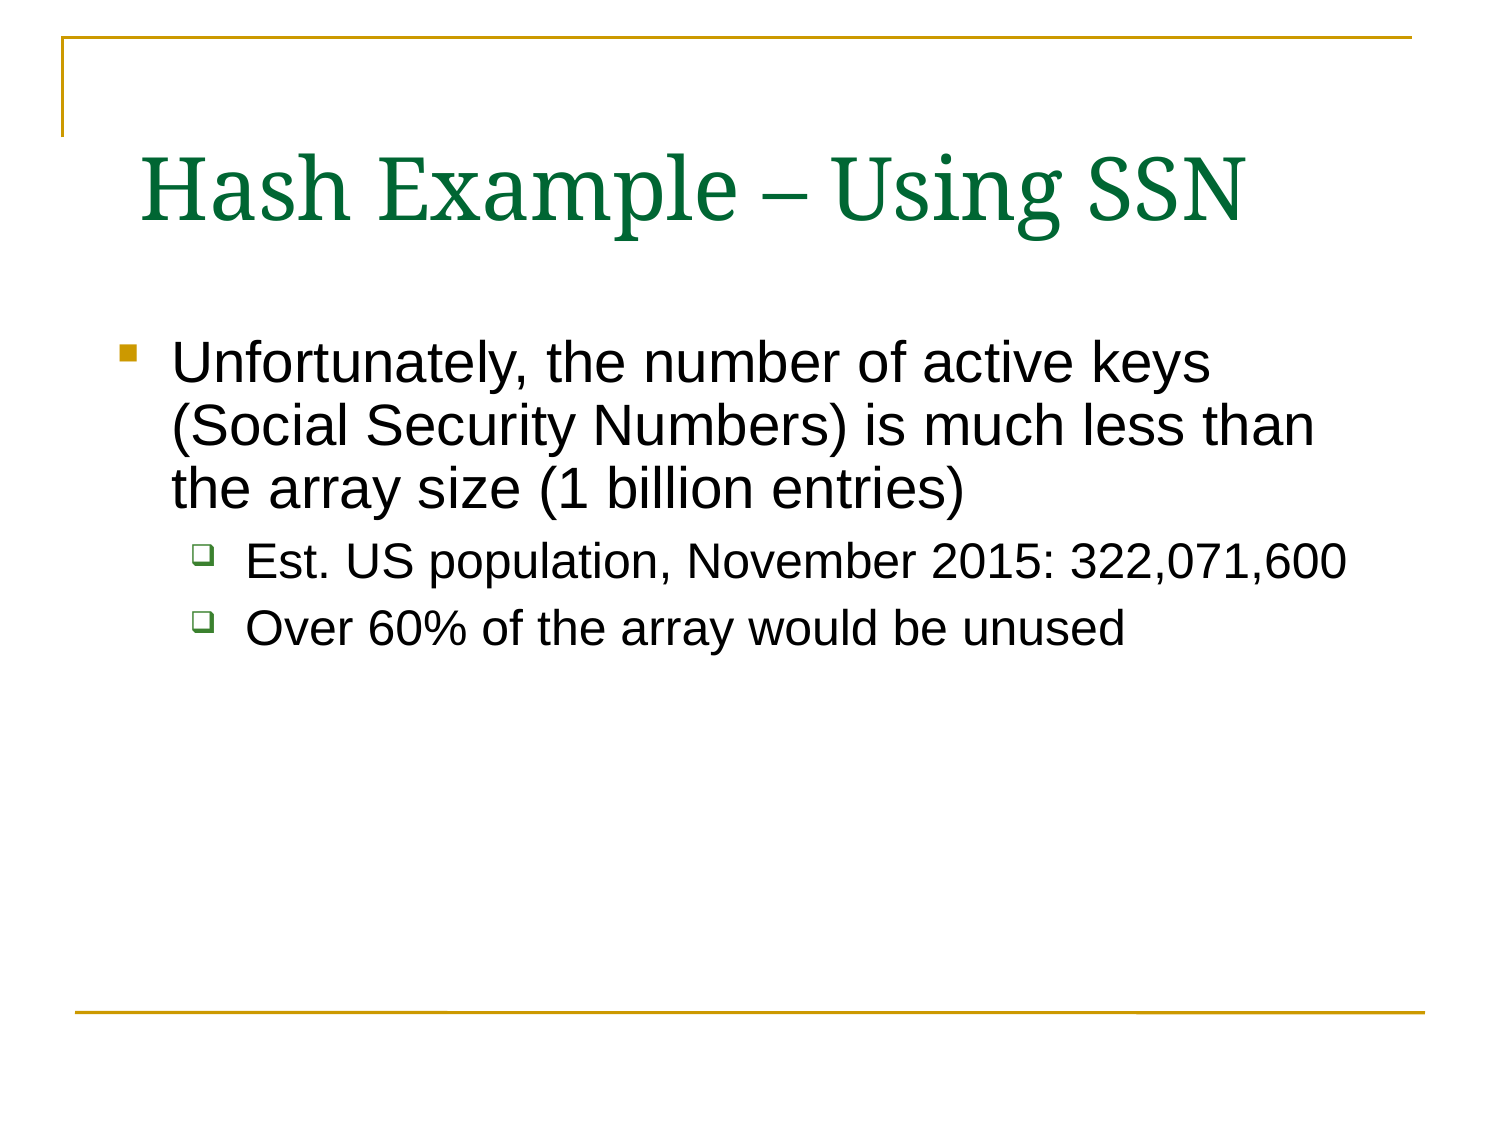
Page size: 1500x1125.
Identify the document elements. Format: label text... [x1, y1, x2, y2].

list Unfortunately, the number of active keys (Social Security Numbers) is much less than the array size (1 billion entries) Est. US population, November 2015: 322,071,600 Over 60% of the array would be unused [99, 324, 1375, 938]
title Hash Example – Using SSN [125, 125, 1400, 313]
